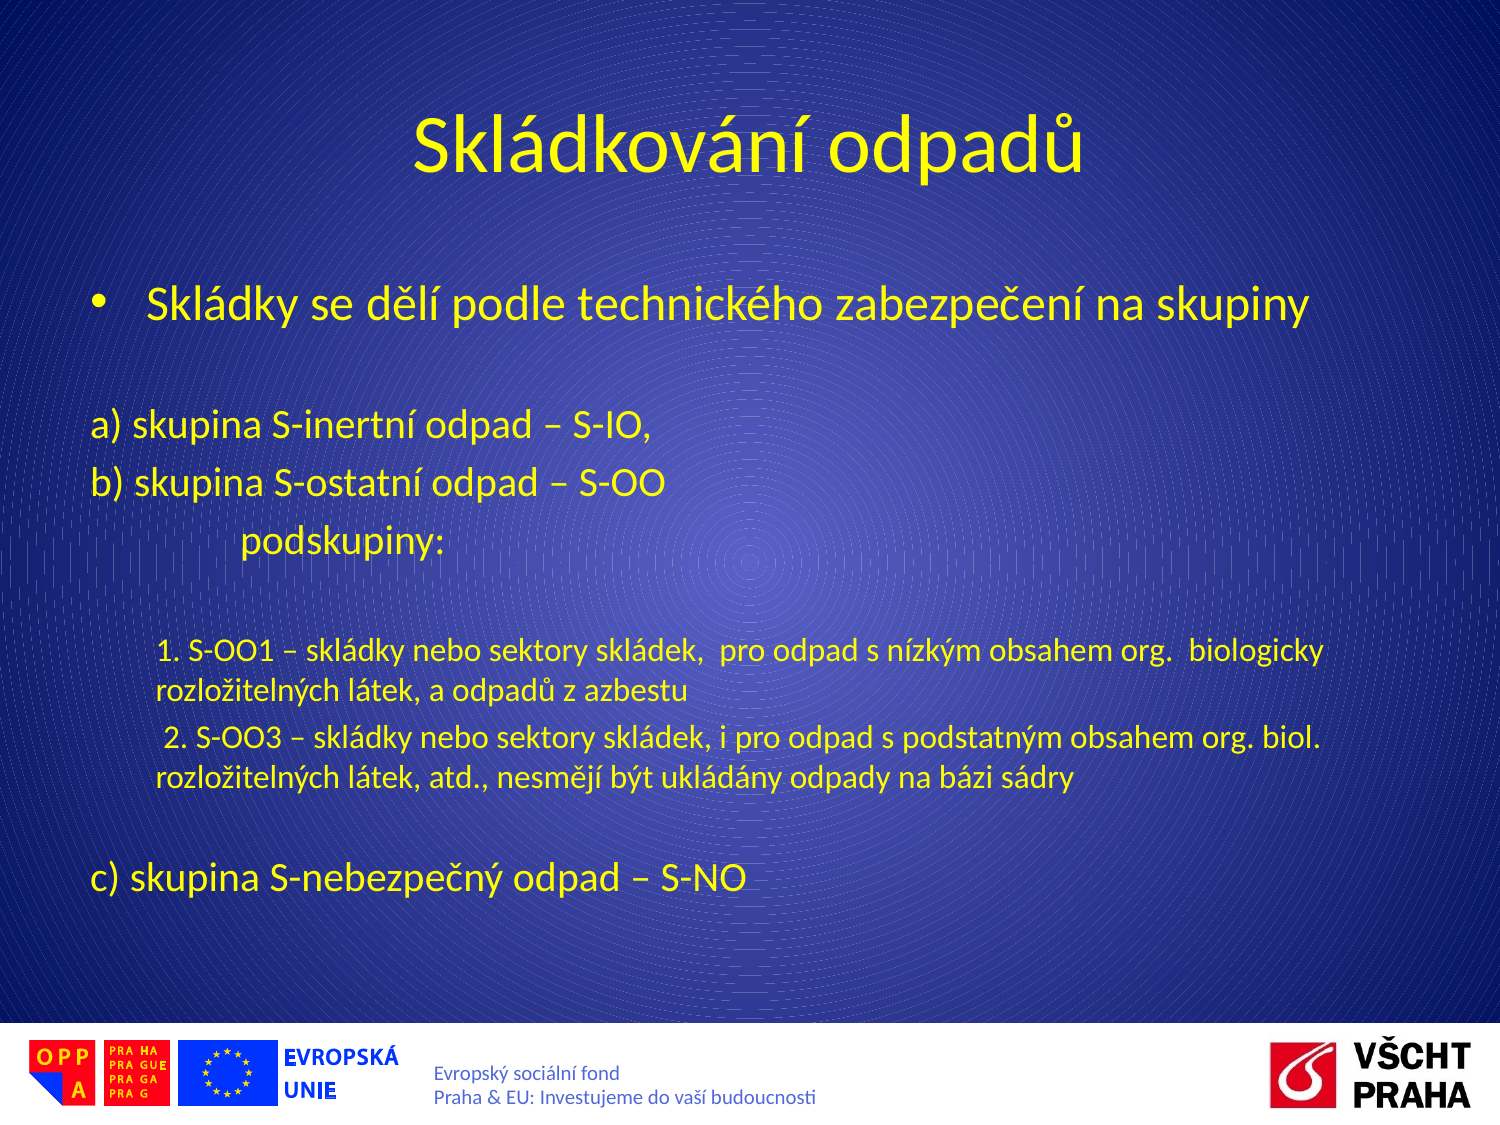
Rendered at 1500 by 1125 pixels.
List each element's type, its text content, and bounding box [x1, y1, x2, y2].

title Skládkování odpadů [75, 45, 1425, 233]
picture [1269, 1034, 1471, 1109]
list Skládky se dělí podle technického zabezpečení na skupiny a) skupina S-inertní odpad – S-IO, b) skupina S-ostatní odpad – S-OO podskupiny: 1. S-OO1 – skládky nebo sektory skládek, pro odpad s nízkým obsahem org. biologicky rozložitelných látek, a odpadů z azbestu 2. S-OO3 – skládky nebo sektory skládek, i pro odpad s podstatným obsahem org. biol. rozložitelných látek, atd., nesmějí být ukládány odpady na bázi sádry c) skupina S-nebezpečný odpad – S-NO [75, 262, 1400, 1005]
